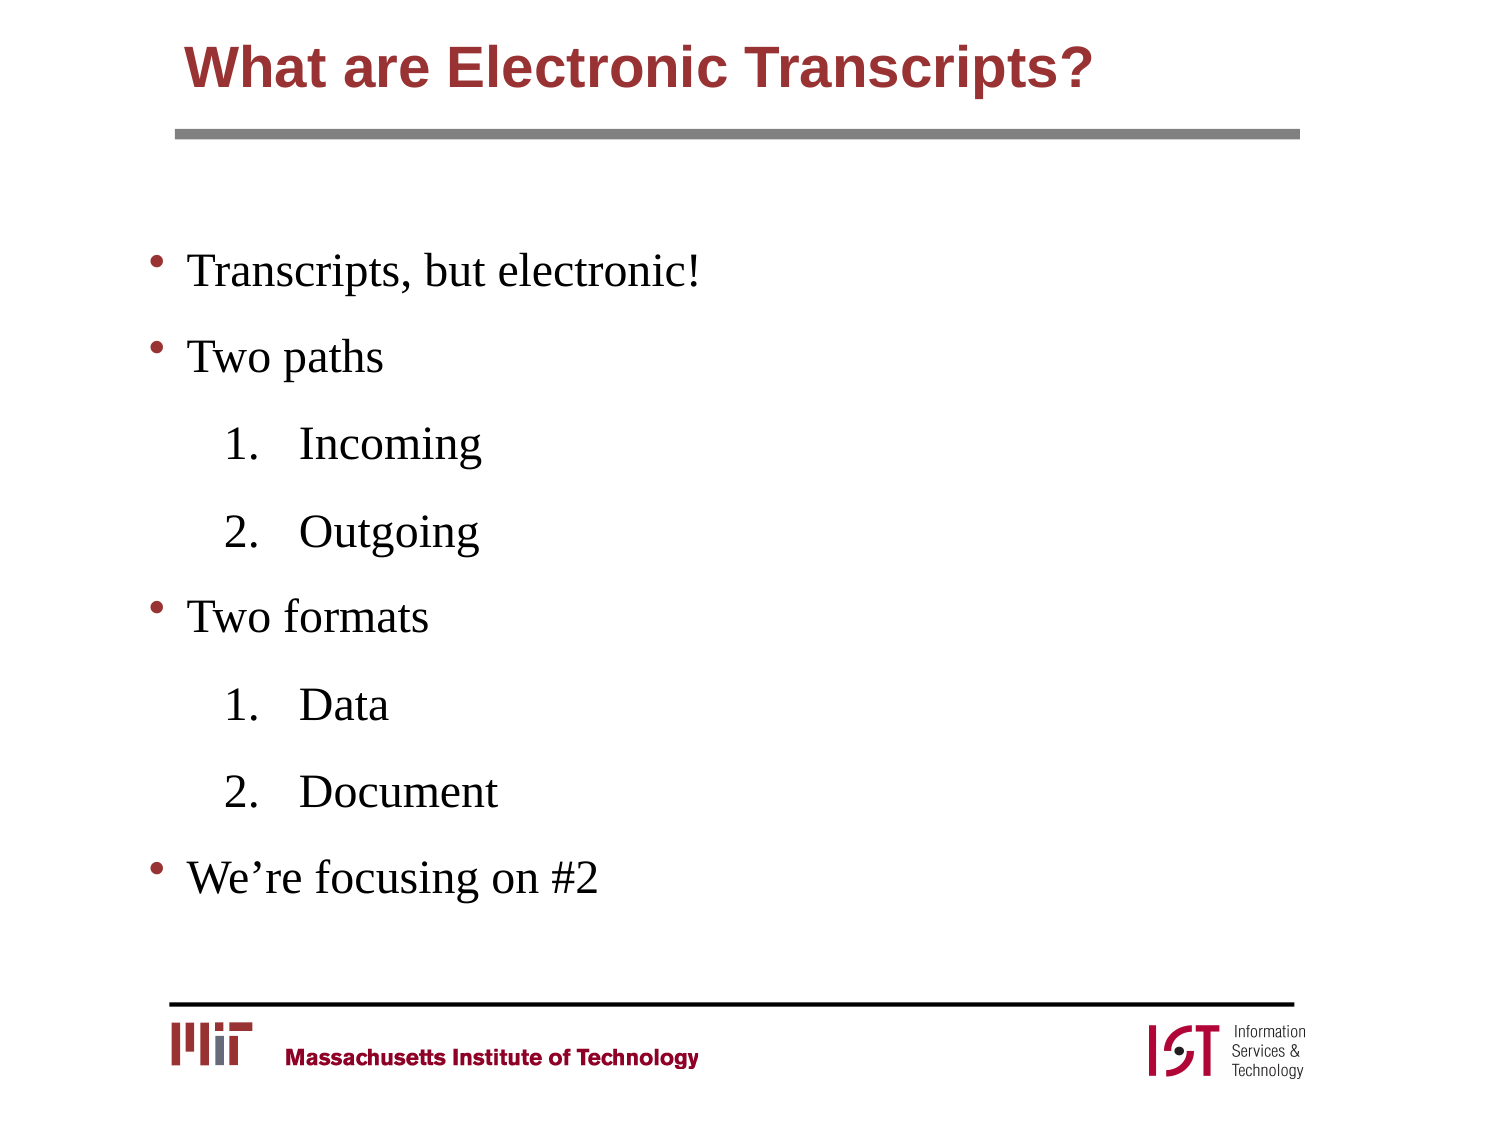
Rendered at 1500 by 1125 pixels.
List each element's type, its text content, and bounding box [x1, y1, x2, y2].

picture [1149, 1025, 1305, 1079]
title What are Electronic Transcripts? [169, 0, 1329, 116]
list Transcripts, but electronic! Two paths Incoming Outgoing Two formats Data Document We’re focusing on #2 [133, 232, 1319, 908]
picture [269, 1024, 699, 1069]
